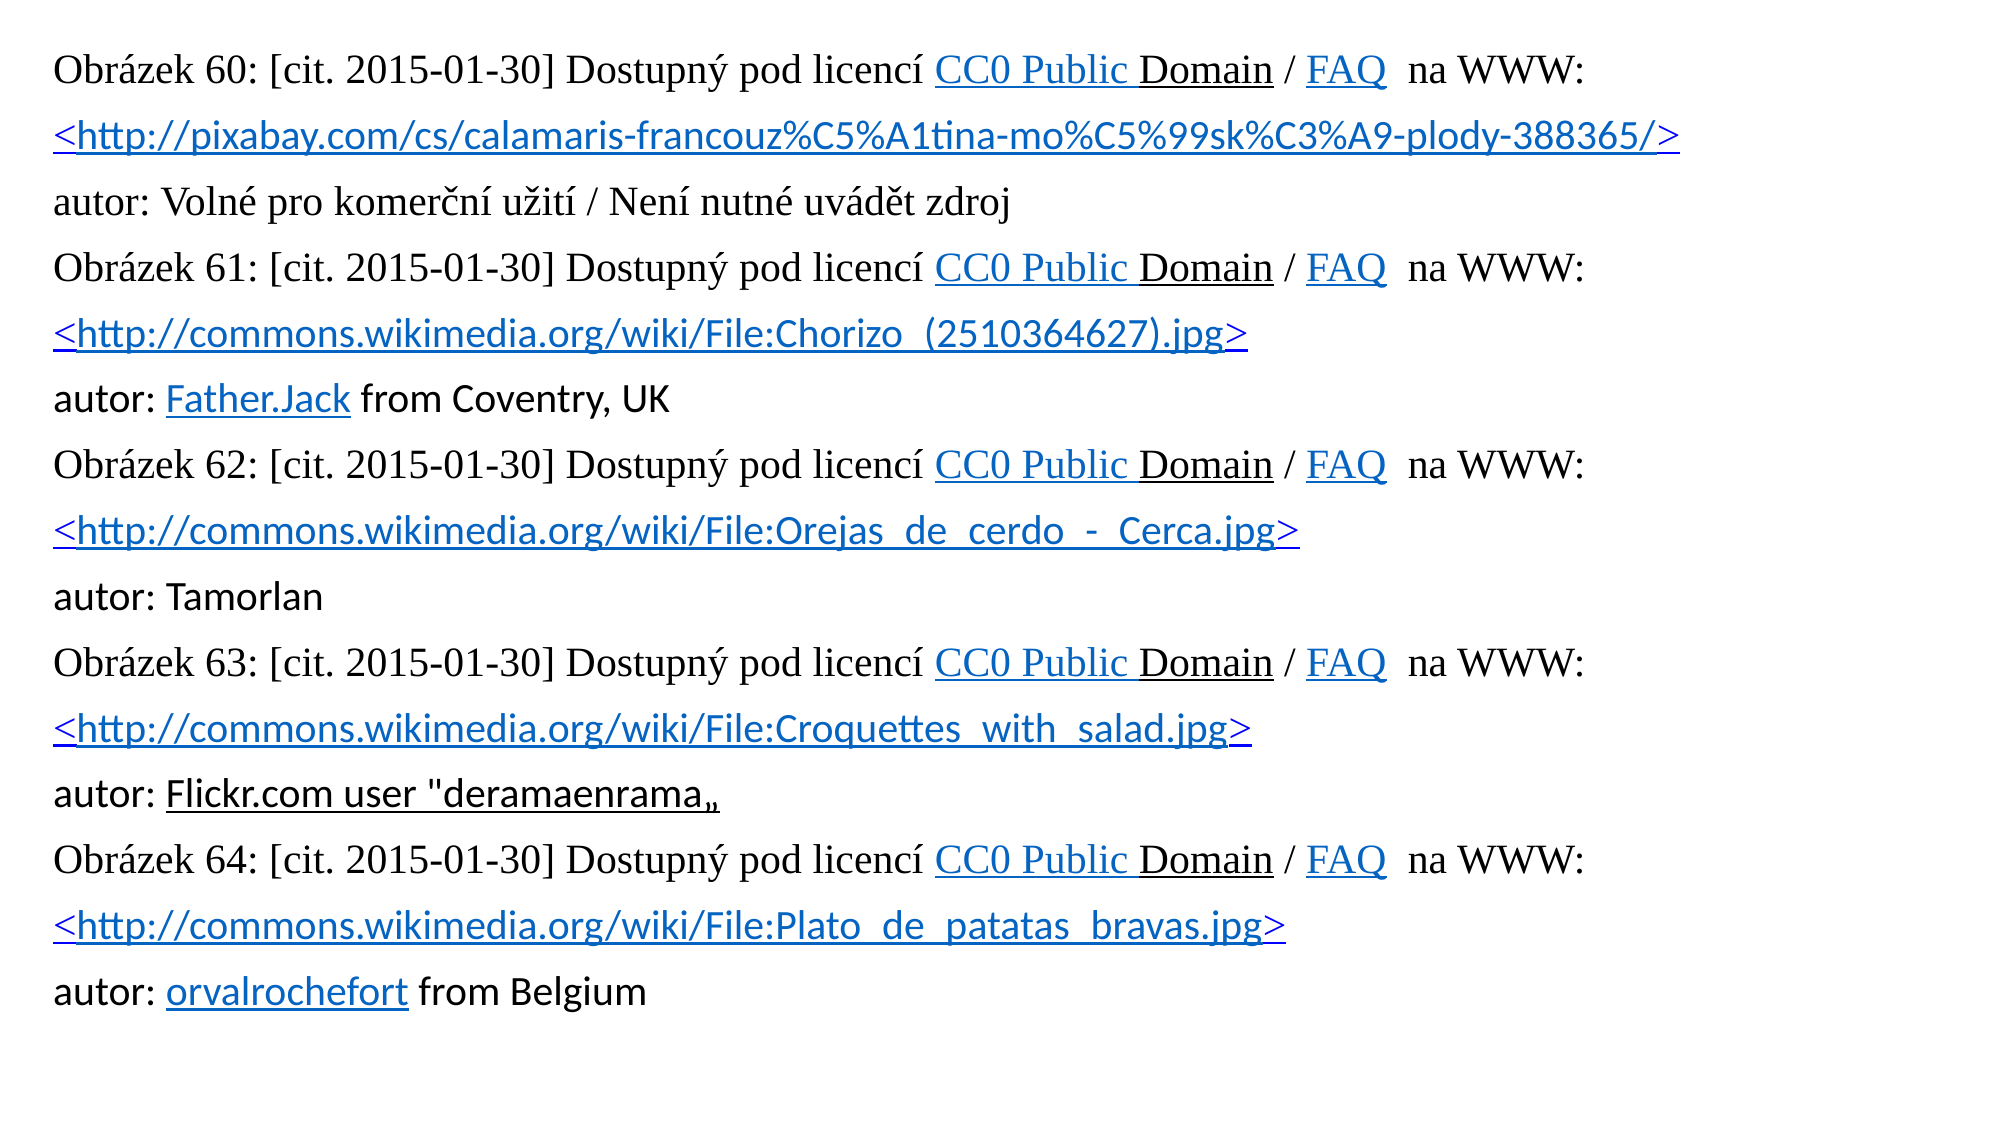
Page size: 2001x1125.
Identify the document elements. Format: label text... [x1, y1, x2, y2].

list Obrázek 60: [cit. 2015-01-30] Dostupný pod licencí CC0 Public Domain / FAQ na WWW: <http://pixabay.com/cs/calamaris-francouz%C5%A1tina-mo%C5%99sk%C3%A9-plody-388365/> autor: Volné pro komerční užití / Není nutné uvádět zdroj Obrázek 61: [cit. 2015-01-30] Dostupný pod licencí CC0 Public Domain / FAQ na WWW: <http://commons.wikimedia.org/wiki/File:Chorizo_(2510364627).jpg> autor: Father.Jack from Coventry, UK Obrázek 62: [cit. 2015-01-30] Dostupný pod licencí CC0 Public Domain / FAQ na WWW: <http://commons.wikimedia.org/wiki/File:Orejas_de_cerdo_-_Cerca.jpg> autor: Tamorlan Obrázek 63: [cit. 2015-01-30] Dostupný pod licencí CC0 Public Domain / FAQ na WWW: <http://commons.wikimedia.org/wiki/File:Croquettes_with_salad.jpg> autor: Flickr.com user "deramaenrama„ Obrázek 64: [cit. 2015-01-30] Dostupný pod licencí CC0 Public Domain / FAQ na WWW: <http://commons.wikimedia.org/wiki/File:Plato_de_patatas_bravas.jpg> autor: orvalrochefort from Belgium [38, 40, 1963, 1080]
